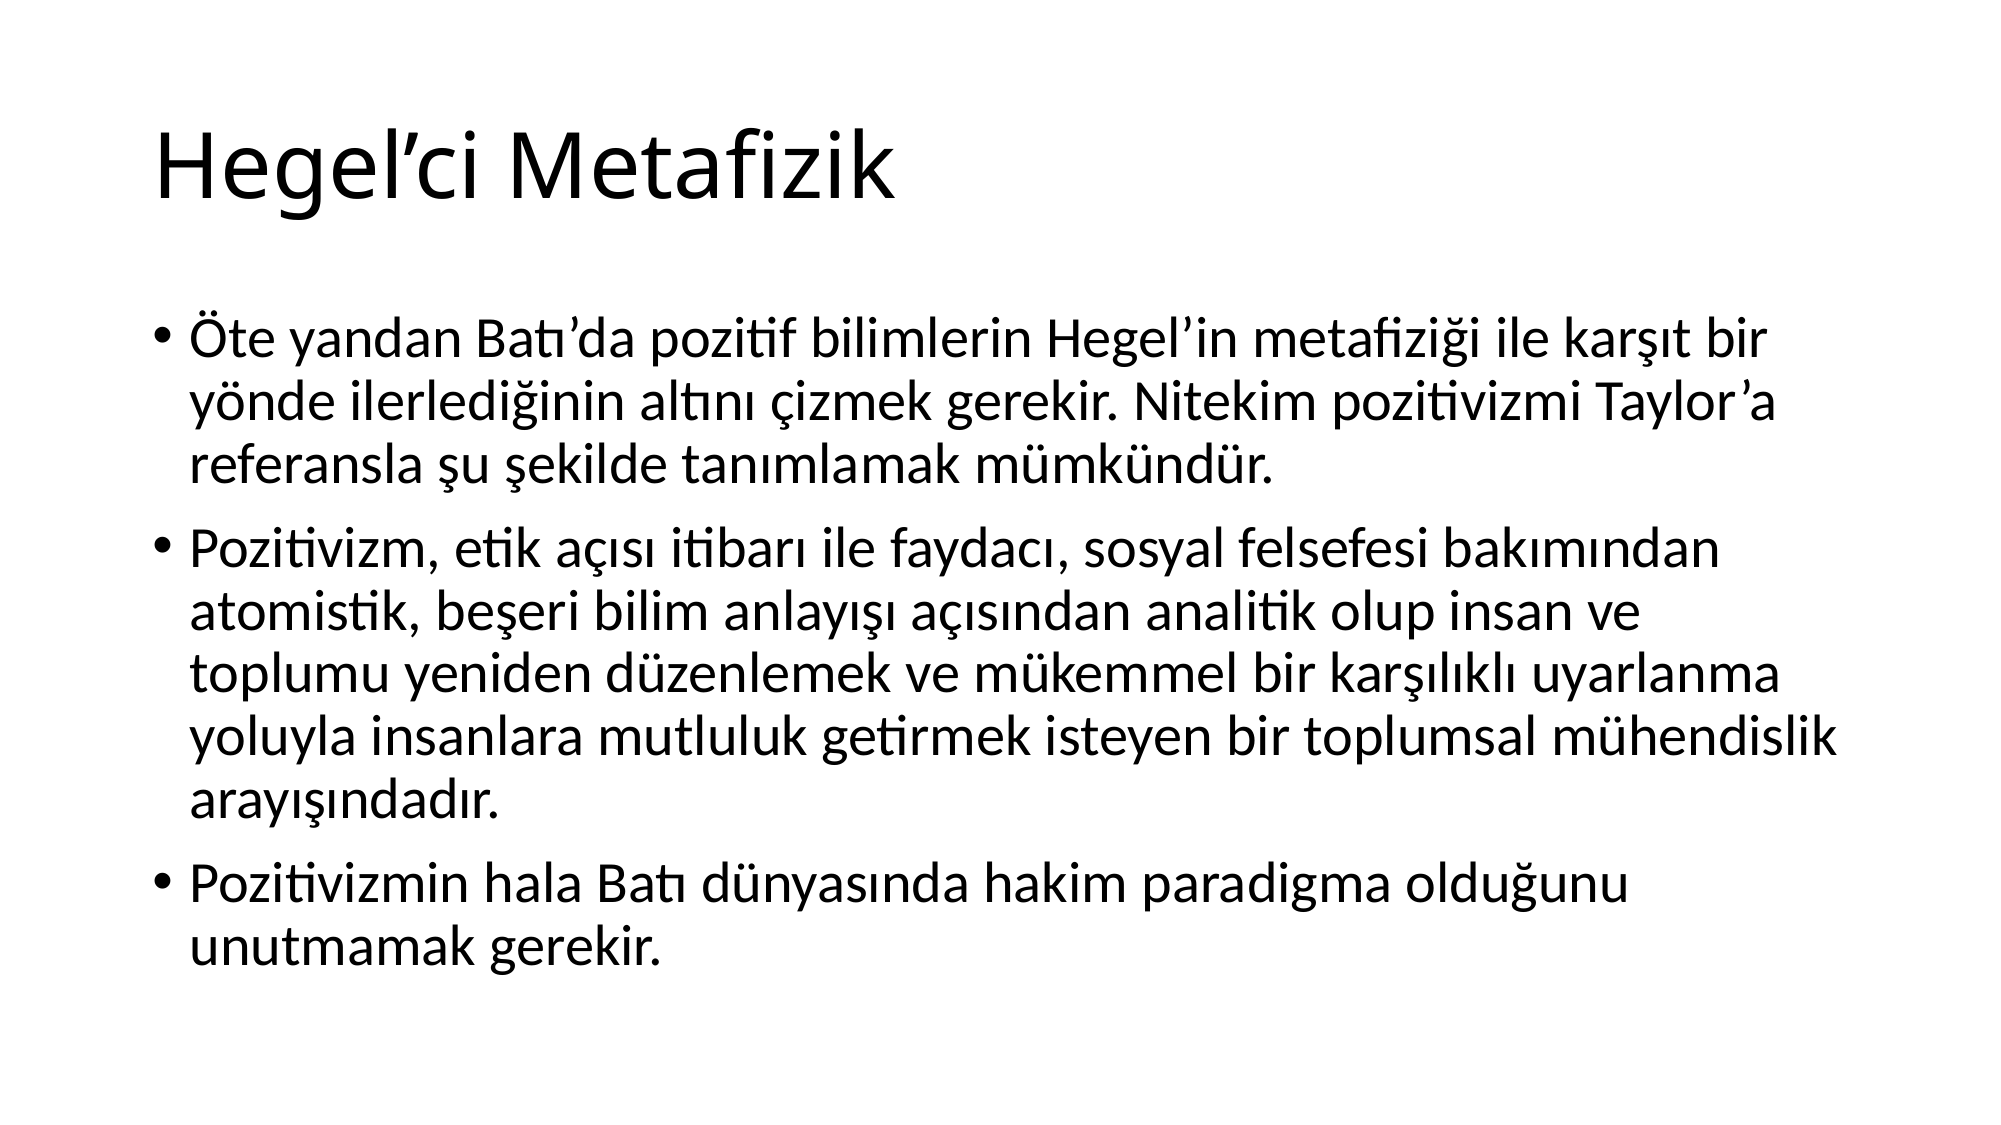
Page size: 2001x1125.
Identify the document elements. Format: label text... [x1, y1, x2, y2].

list Öte yandan Batı’da pozitif bilimlerin Hegel’in metafiziği ile karşıt bir yönde ilerlediğinin altını çizmek gerekir. Nitekim pozitivizmi Taylor’a referansla şu şekilde tanımlamak mümkündür. Pozitivizm, etik açısı itibarı ile faydacı, sosyal felsefesi bakımından atomistik, beşeri bilim anlayışı açısından analitik olup insan ve toplumu yeniden düzenlemek ve mükemmel bir karşılıklı uyarlanma yoluyla insanlara mutluluk getirmek isteyen bir toplumsal mühendislik arayışındadır. Pozitivizmin hala Batı dünyasında hakim paradigma olduğunu unutmamak gerekir. [137, 299, 1863, 1014]
title Hegel’ci Metafizik [137, 59, 1863, 278]
